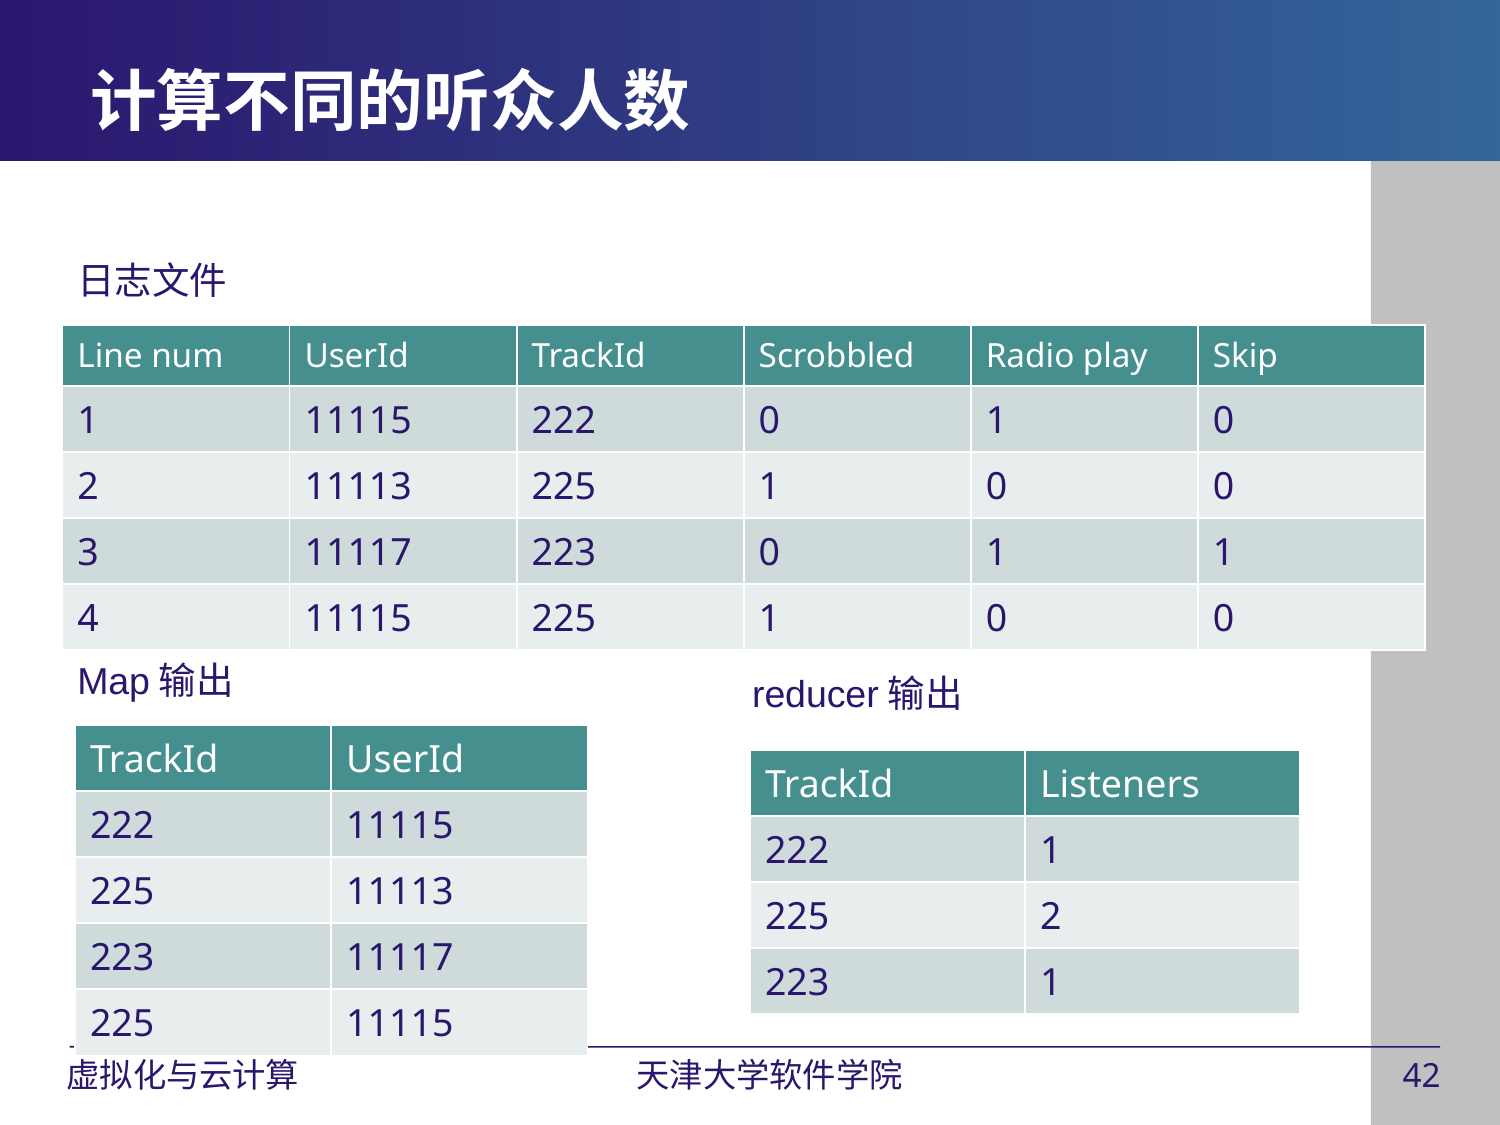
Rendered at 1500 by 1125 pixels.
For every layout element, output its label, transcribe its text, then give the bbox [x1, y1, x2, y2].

title 计算不同的听众人数 [74, 52, 1088, 145]
table_cell 11115 [332, 792, 587, 856]
table_cell 1 [745, 585, 970, 649]
text_box reducer输出 [737, 662, 1038, 723]
table_cell 223 [751, 949, 1024, 1013]
table_cell 11115 [290, 585, 516, 649]
table_cell 222 [751, 817, 1024, 881]
table_cell 0 [1199, 585, 1424, 649]
table_cell 1 [972, 387, 1197, 451]
table_header UserId [290, 326, 516, 385]
text_box Map输出 [62, 649, 263, 710]
table_cell 225 [518, 585, 743, 649]
table_cell 1 [1026, 817, 1299, 881]
table_header Radio play [972, 326, 1197, 385]
table_cell 225 [518, 453, 743, 517]
table_cell 0 [972, 585, 1197, 649]
table_cell 2 [1026, 883, 1299, 947]
table_header Listeners [1026, 751, 1299, 815]
table_cell 1 [1026, 949, 1299, 1013]
table_cell 1 [1199, 519, 1424, 583]
table_cell 0 [972, 453, 1197, 517]
table_cell 0 [1199, 387, 1424, 451]
table_cell 11113 [290, 453, 516, 517]
table_cell 11113 [332, 858, 587, 922]
table_cell 0 [745, 519, 970, 583]
table_cell 223 [76, 924, 330, 988]
table_cell 11115 [290, 387, 516, 451]
table_cell 223 [518, 519, 743, 583]
table_cell 222 [76, 792, 330, 856]
table_cell 11115 [332, 990, 587, 1055]
table_header TrackId [518, 326, 743, 385]
table_header Scrobbled [745, 326, 970, 385]
table_cell 1 [63, 387, 289, 451]
table_header Line num [63, 326, 289, 385]
table_cell 11117 [332, 924, 587, 988]
table_header TrackId [76, 726, 330, 790]
table_cell 3 [63, 519, 289, 583]
table_cell 2 [63, 453, 289, 517]
table_cell 225 [76, 858, 330, 922]
table_cell 1 [972, 519, 1197, 583]
text_box 日志文件 [62, 249, 263, 310]
table_cell 4 [63, 585, 289, 649]
table_header Skip [1199, 326, 1424, 385]
table_header UserId [332, 726, 587, 790]
table_cell 222 [518, 387, 743, 451]
table_cell 225 [751, 883, 1024, 947]
table_cell 0 [1199, 453, 1424, 517]
table_header TrackId [751, 751, 1024, 815]
table_cell 1 [745, 453, 970, 517]
table_cell 0 [745, 387, 970, 451]
table_cell 11117 [290, 519, 516, 583]
table_cell 225 [76, 990, 330, 1055]
